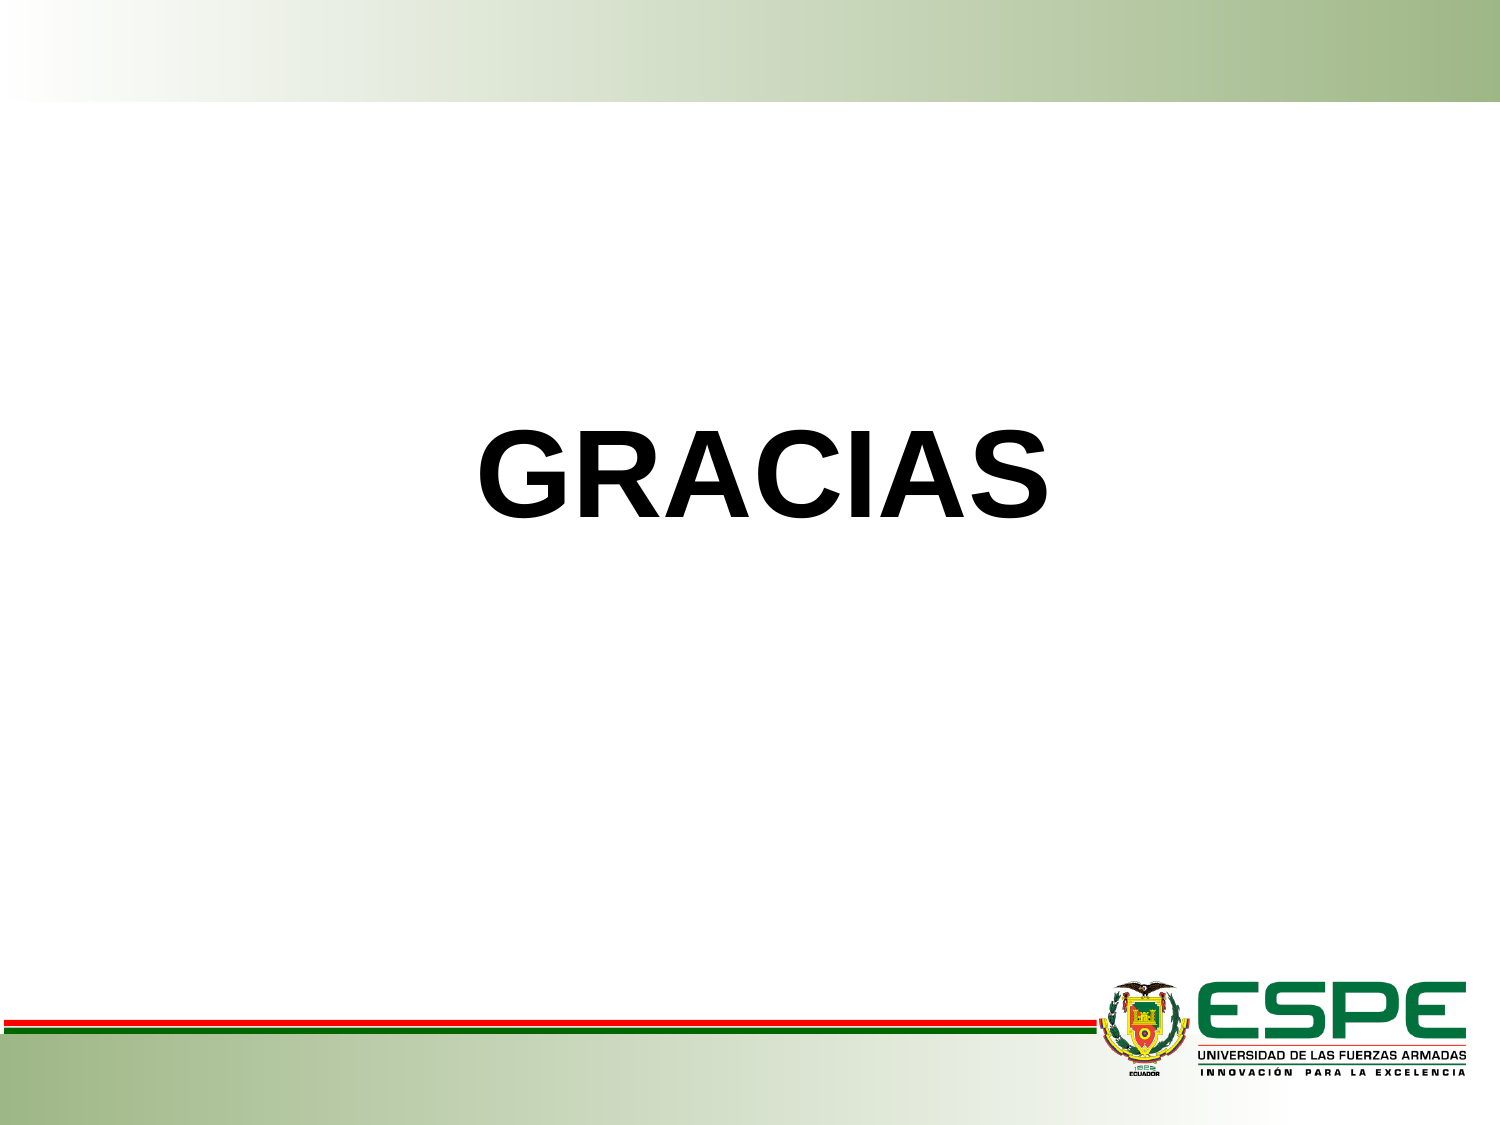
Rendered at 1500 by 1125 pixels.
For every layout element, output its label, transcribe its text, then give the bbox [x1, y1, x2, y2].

list GRACIAS [88, 385, 1439, 880]
picture [1099, 981, 1466, 1076]
